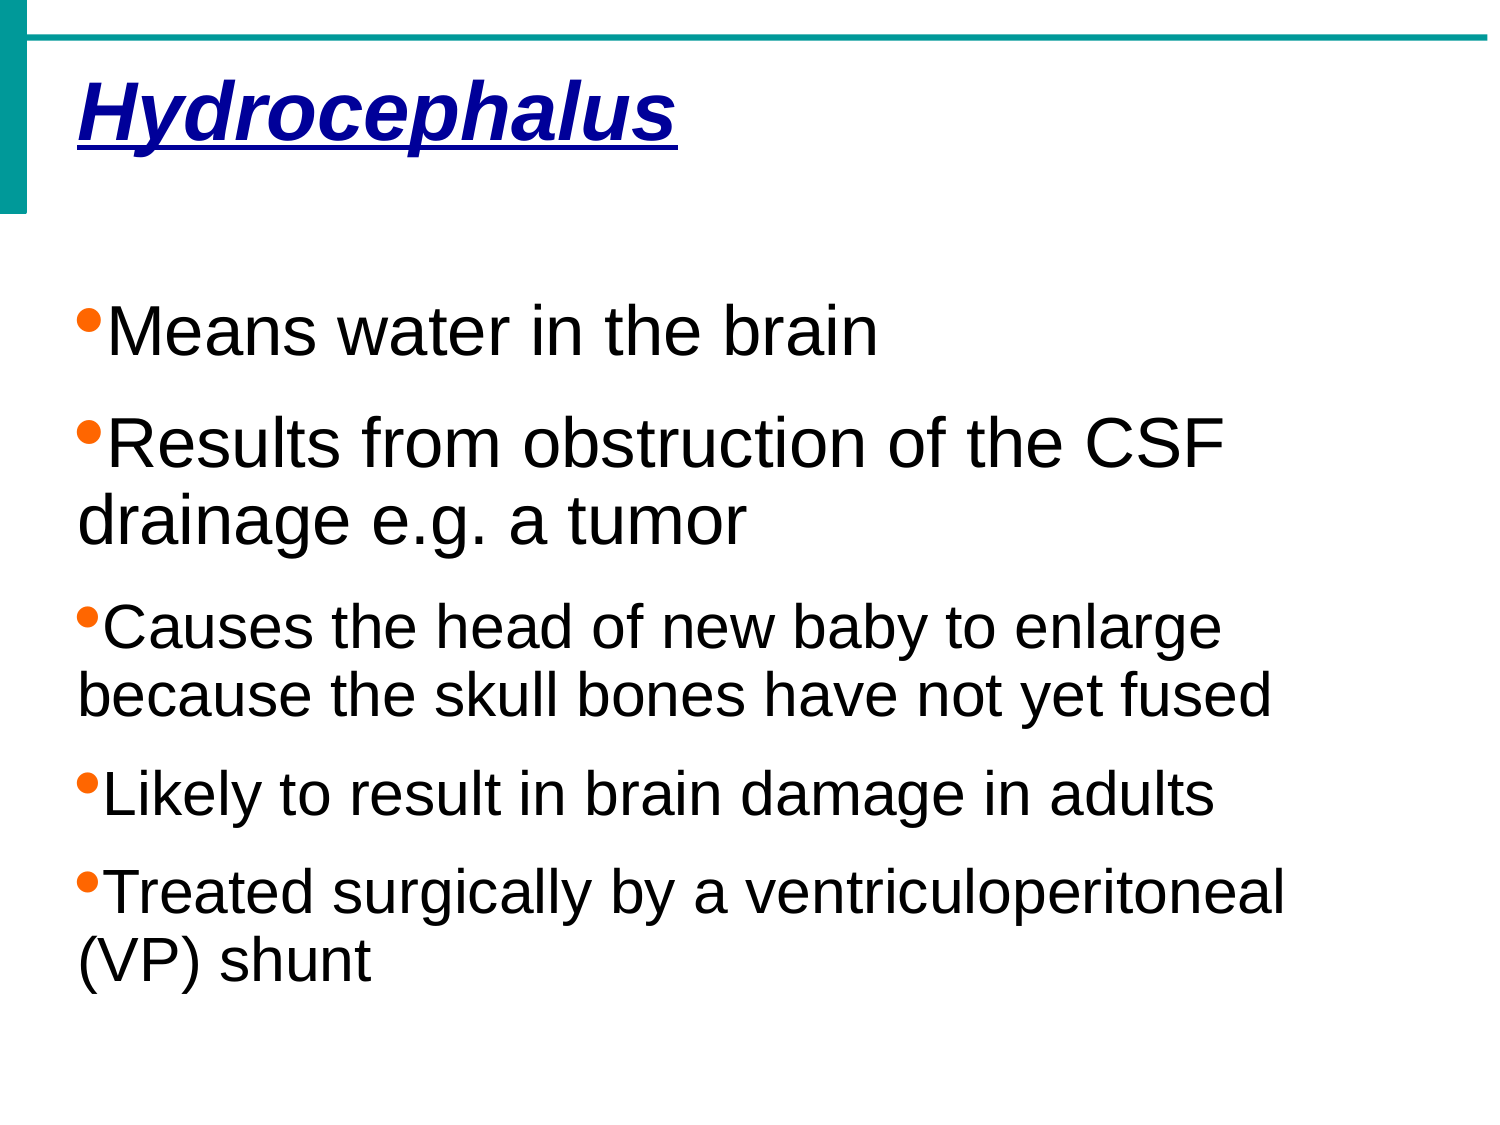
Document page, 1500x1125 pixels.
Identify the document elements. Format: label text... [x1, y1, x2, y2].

text_box Means water in the brain Results from obstruction of the CSF drainage e.g. a tumor Causes the head of new baby to enlarge because the skull bones have not yet fused Likely to result in brain damage in adults Treated surgically by a ventriculoperitoneal (VP) shunt [62, 287, 1415, 1002]
text_box [0, 0, 25, 213]
list Hydrocephalus [62, 50, 1438, 703]
